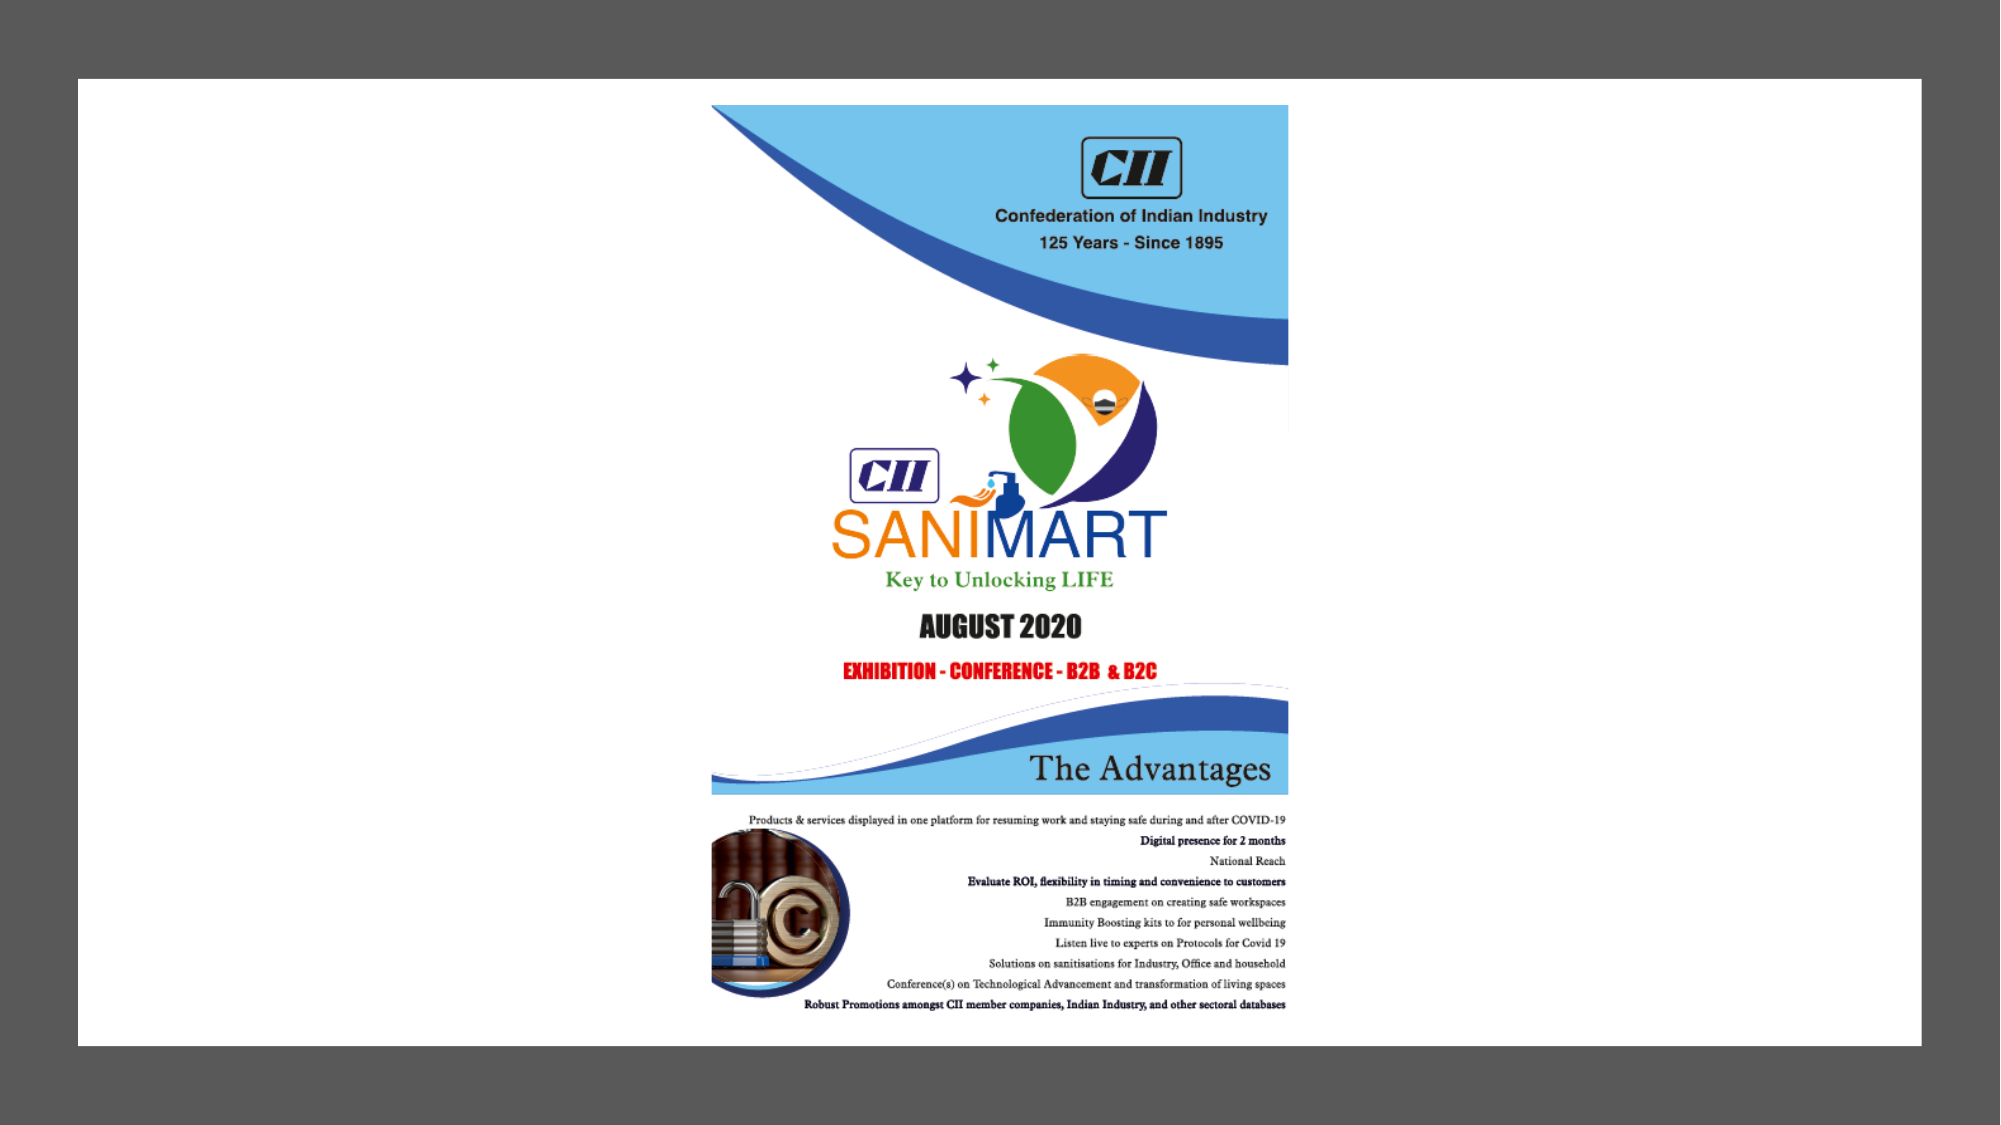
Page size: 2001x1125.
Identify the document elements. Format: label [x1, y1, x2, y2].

text_box [0, 0, 2000, 1125]
picture [711, 105, 1289, 1020]
text_box [77, 78, 1923, 1047]
